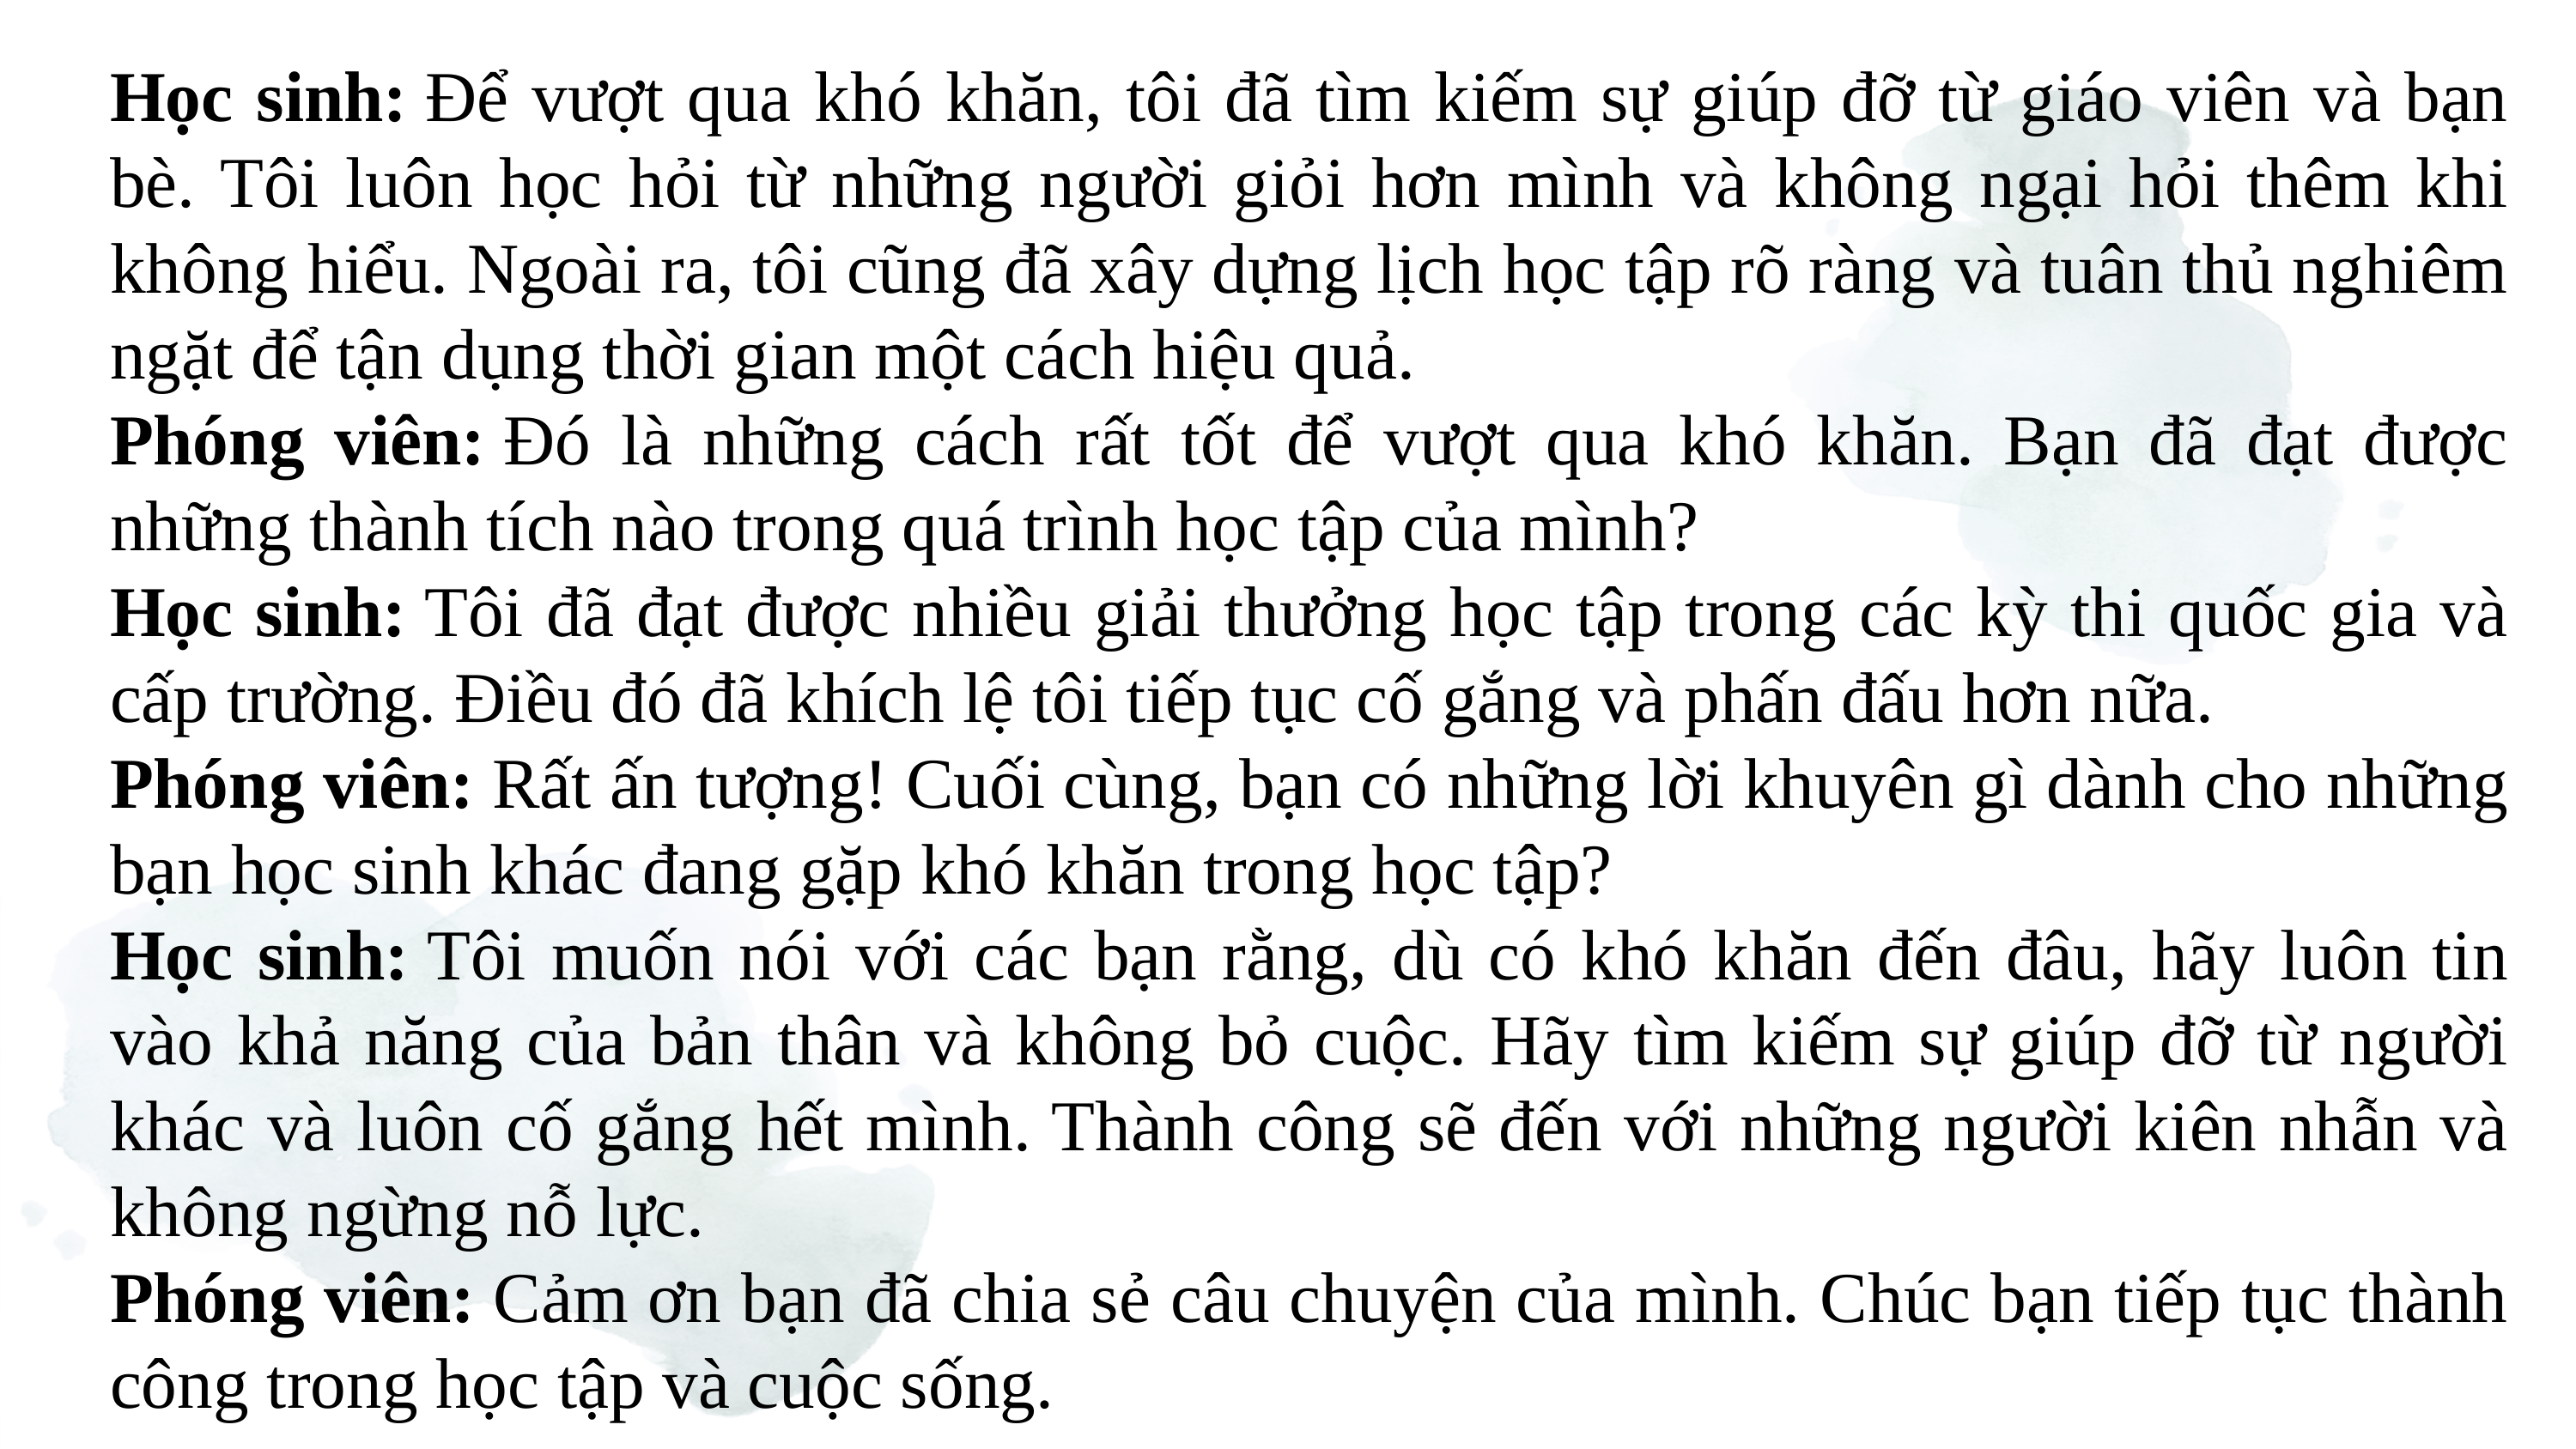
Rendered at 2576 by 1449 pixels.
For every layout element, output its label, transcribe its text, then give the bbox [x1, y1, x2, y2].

text_box Học sinh: Để vượt qua khó khăn, tôi đã tìm kiếm sự giúp đỡ từ giáo viên và bạn bè. Tôi luôn học hỏi từ những người giỏi hơn mình và không ngại hỏi thêm khi không hiểu. Ngoài ra, tôi cũng đã xây dựng lịch học tập rõ ràng và tuân thủ nghiêm ngặt để tận dụng thời gian một cách hiệu quả. Phóng viên: Đó là những cách rất tốt để vượt qua khó khăn. Bạn đã đạt được những thành tích nào trong quá trình học tập của mình? Học sinh: Tôi đã đạt được nhiều giải thưởng học tập trong các kỳ thi quốc gia và cấp trường. Điều đó đã khích lệ tôi tiếp tục cố gắng và phấn đấu hơn nữa. Phóng viên: Rất ấn tượng! Cuối cùng, bạn có những lời khuyên gì dành cho những bạn học sinh khác đang gặp khó khăn trong học tập? Học sinh: Tôi muốn nói với các bạn rằng, dù có khó khăn đến đâu, hãy luôn tin vào khả năng của bản thân và không bỏ cuộc. Hãy tìm kiếm sự giúp đỡ từ người khác và luôn cố gắng hết mình. Thành công sẽ đến với những người kiên nhẫn và không ngừng nỗ lực. Phóng viên: Cảm ơn bạn đã chia sẻ câu chuyện của mình. Chúc bạn tiếp tục thành công trong học tập và cuộc sống. [97, 43, 2524, 1429]
